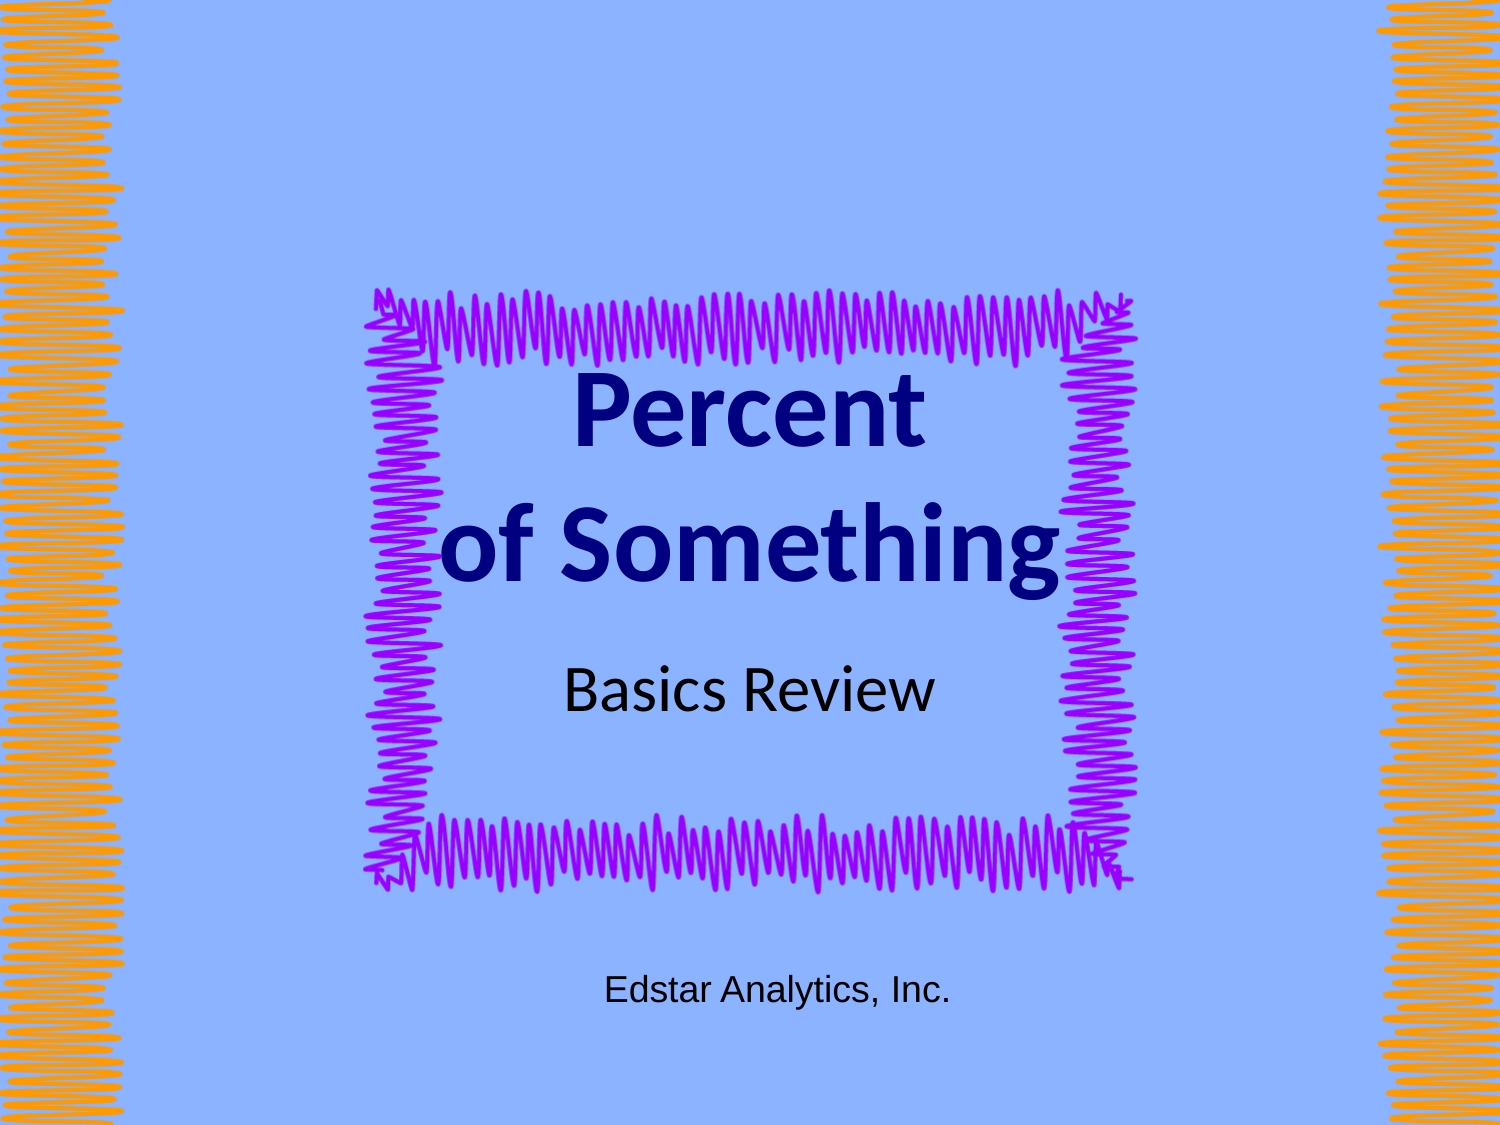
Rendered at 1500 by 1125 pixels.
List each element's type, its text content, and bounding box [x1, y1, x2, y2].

subtitle Basics Review [224, 637, 1276, 926]
text_box Edstar Analytics, Inc. [377, 897, 1178, 1018]
title Percent of Something [112, 374, 1388, 563]
picture [0, 0, 1500, 1125]
